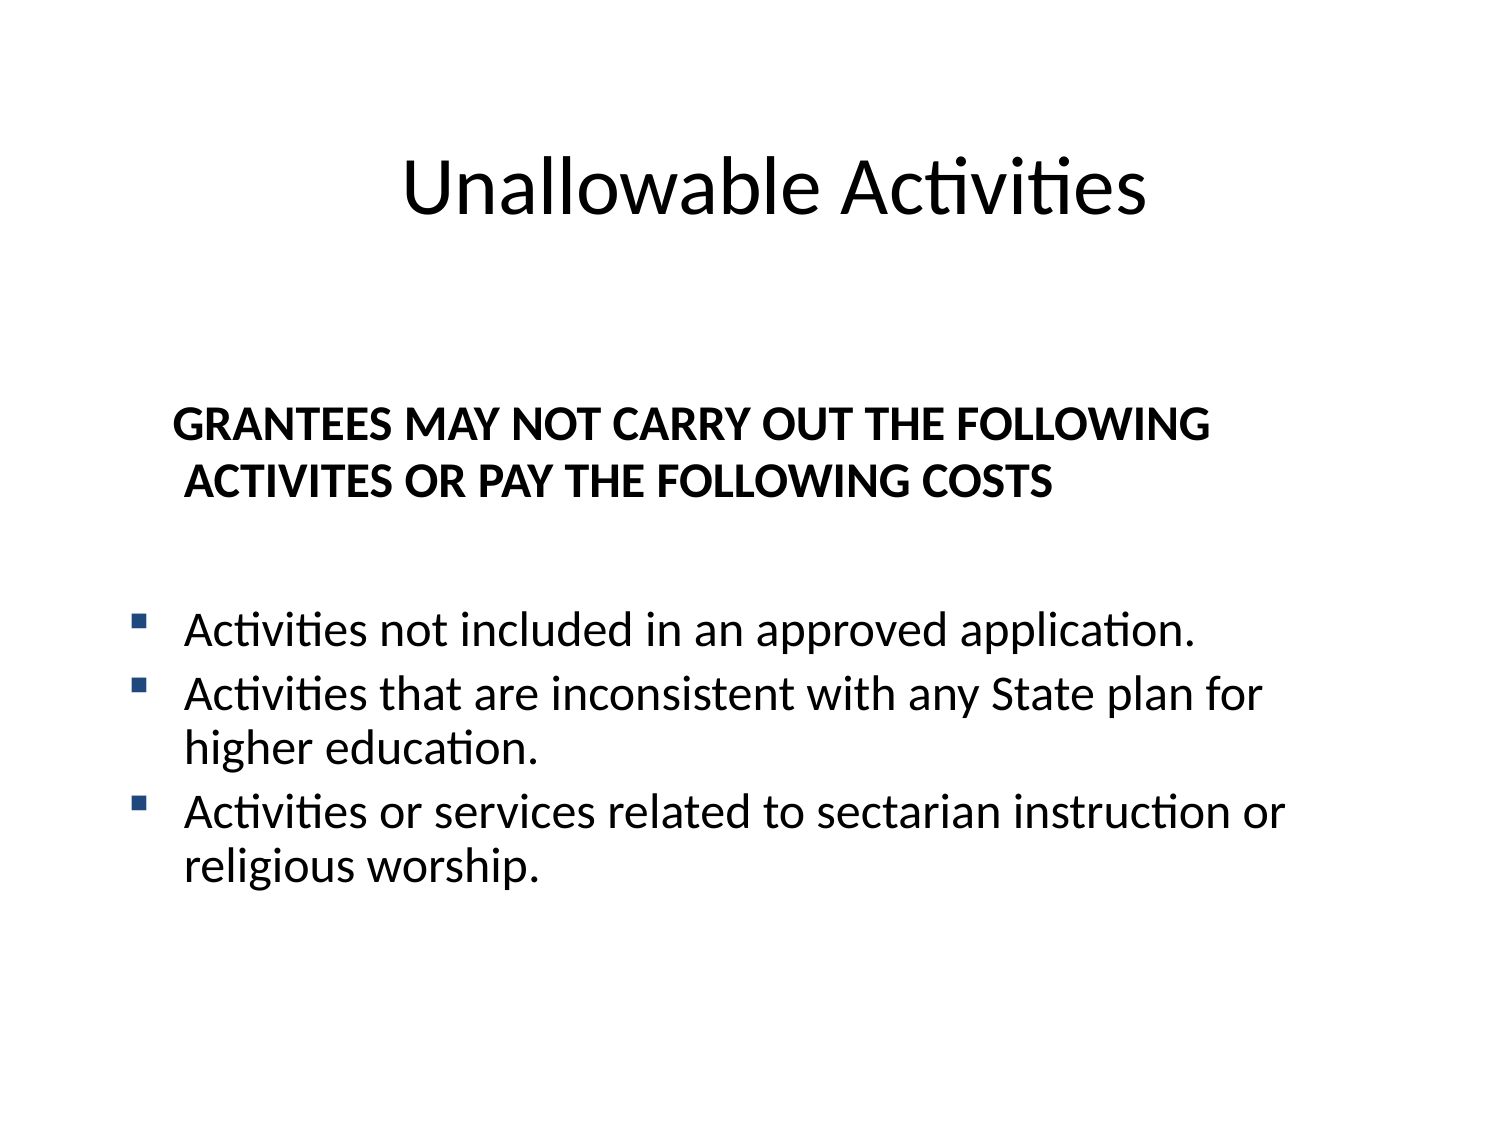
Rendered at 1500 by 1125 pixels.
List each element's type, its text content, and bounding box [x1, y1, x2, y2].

title Unallowable Activities [137, 0, 1413, 263]
list GRANTEES MAY NOT CARRY OUT THE FOLLOWING ACTIVITES OR PAY THE FOLLOWING COSTS Activities not included in an approved application. Activities that are inconsistent with any State plan for higher education. Activities or services related to sectarian instruction or religious worship. [112, 375, 1388, 1000]
